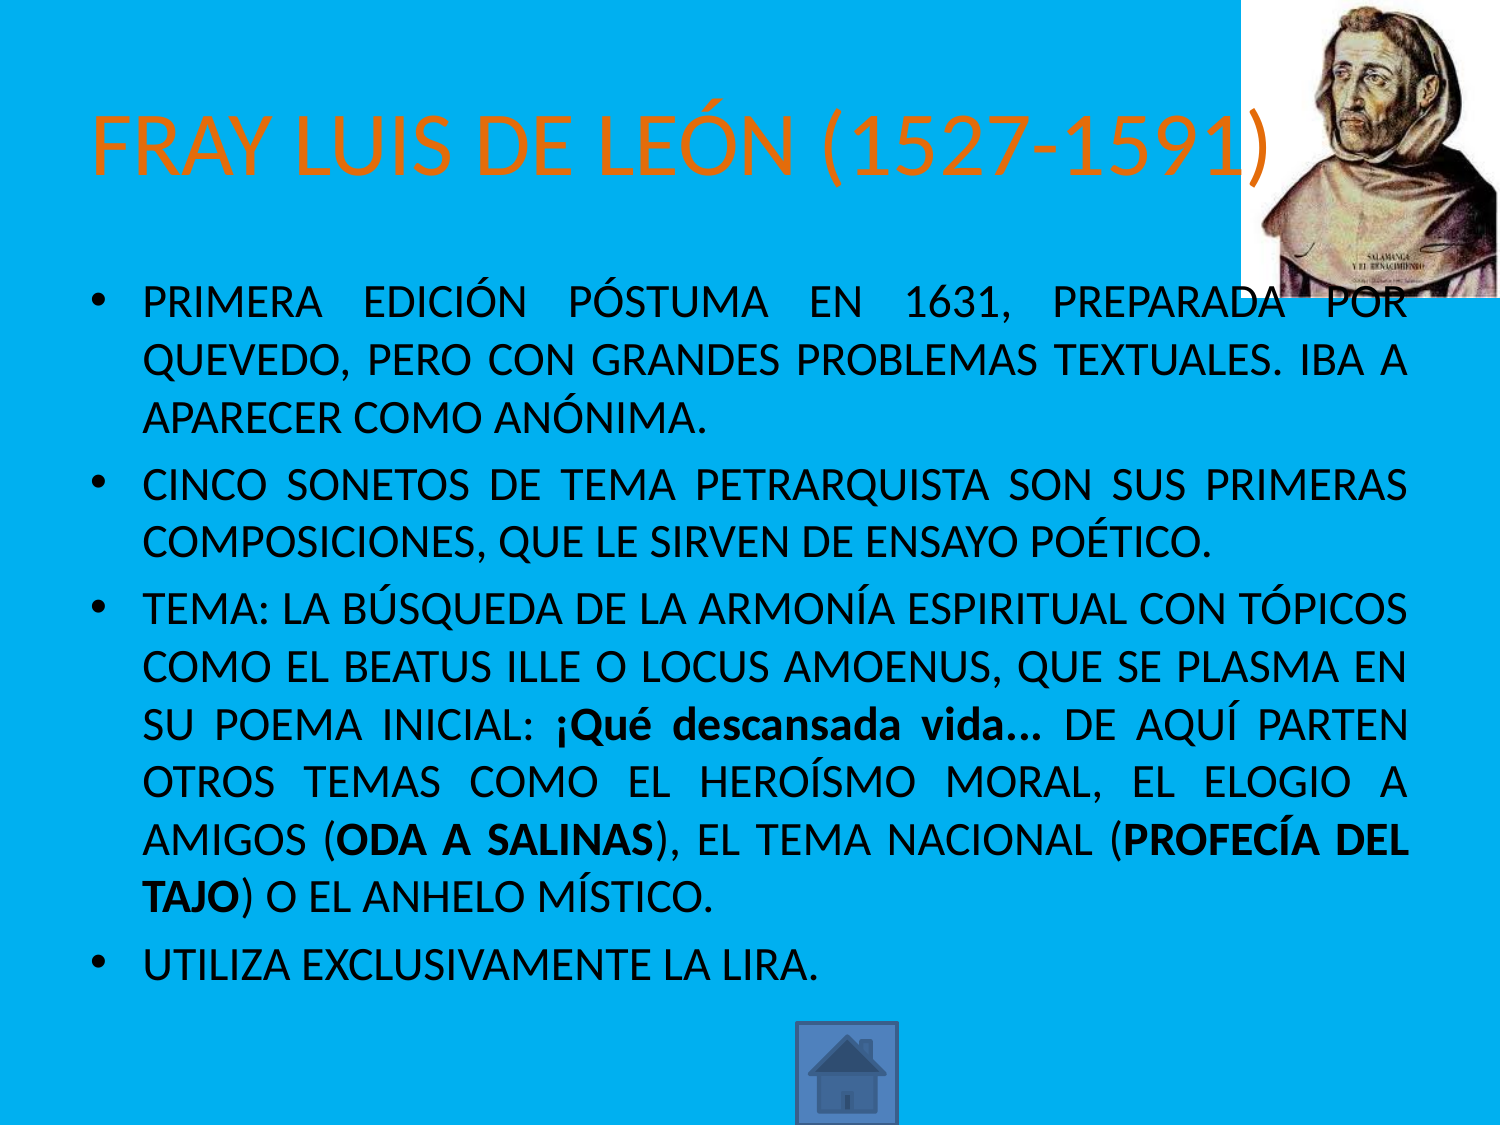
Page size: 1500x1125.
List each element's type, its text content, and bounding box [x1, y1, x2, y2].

list PRIMERA EDICIÓN PÓSTUMA EN 1631, PREPARADA POR QUEVEDO, PERO CON GRANDES PROBLEMAS TEXTUALES. IBA A APARECER COMO ANÓNIMA. CINCO SONETOS DE TEMA PETRARQUISTA SON SUS PRIMERAS COMPOSICIONES, QUE LE SIRVEN DE ENSAYO POÉTICO. TEMA: LA BÚSQUEDA DE LA ARMONÍA ESPIRITUAL CON TÓPICOS COMO EL BEATUS ILLE O LOCUS AMOENUS, QUE SE PLASMA EN SU POEMA INICIAL: ¡Qué descansada vida... DE AQUÍ PARTEN OTROS TEMAS COMO EL HEROÍSMO MORAL, EL ELOGIO A AMIGOS (ODA A SALINAS), EL TEMA NACIONAL (PROFECÍA DEL TAJO) O EL ANHELO MÍSTICO. UTILIZA EXCLUSIVAMENTE LA LIRA. [75, 262, 1425, 1005]
picture [1240, 0, 1500, 299]
text_box [795, 1021, 899, 1125]
title FRAY LUIS DE LEÓN (1527-1591) [75, 45, 1235, 233]
